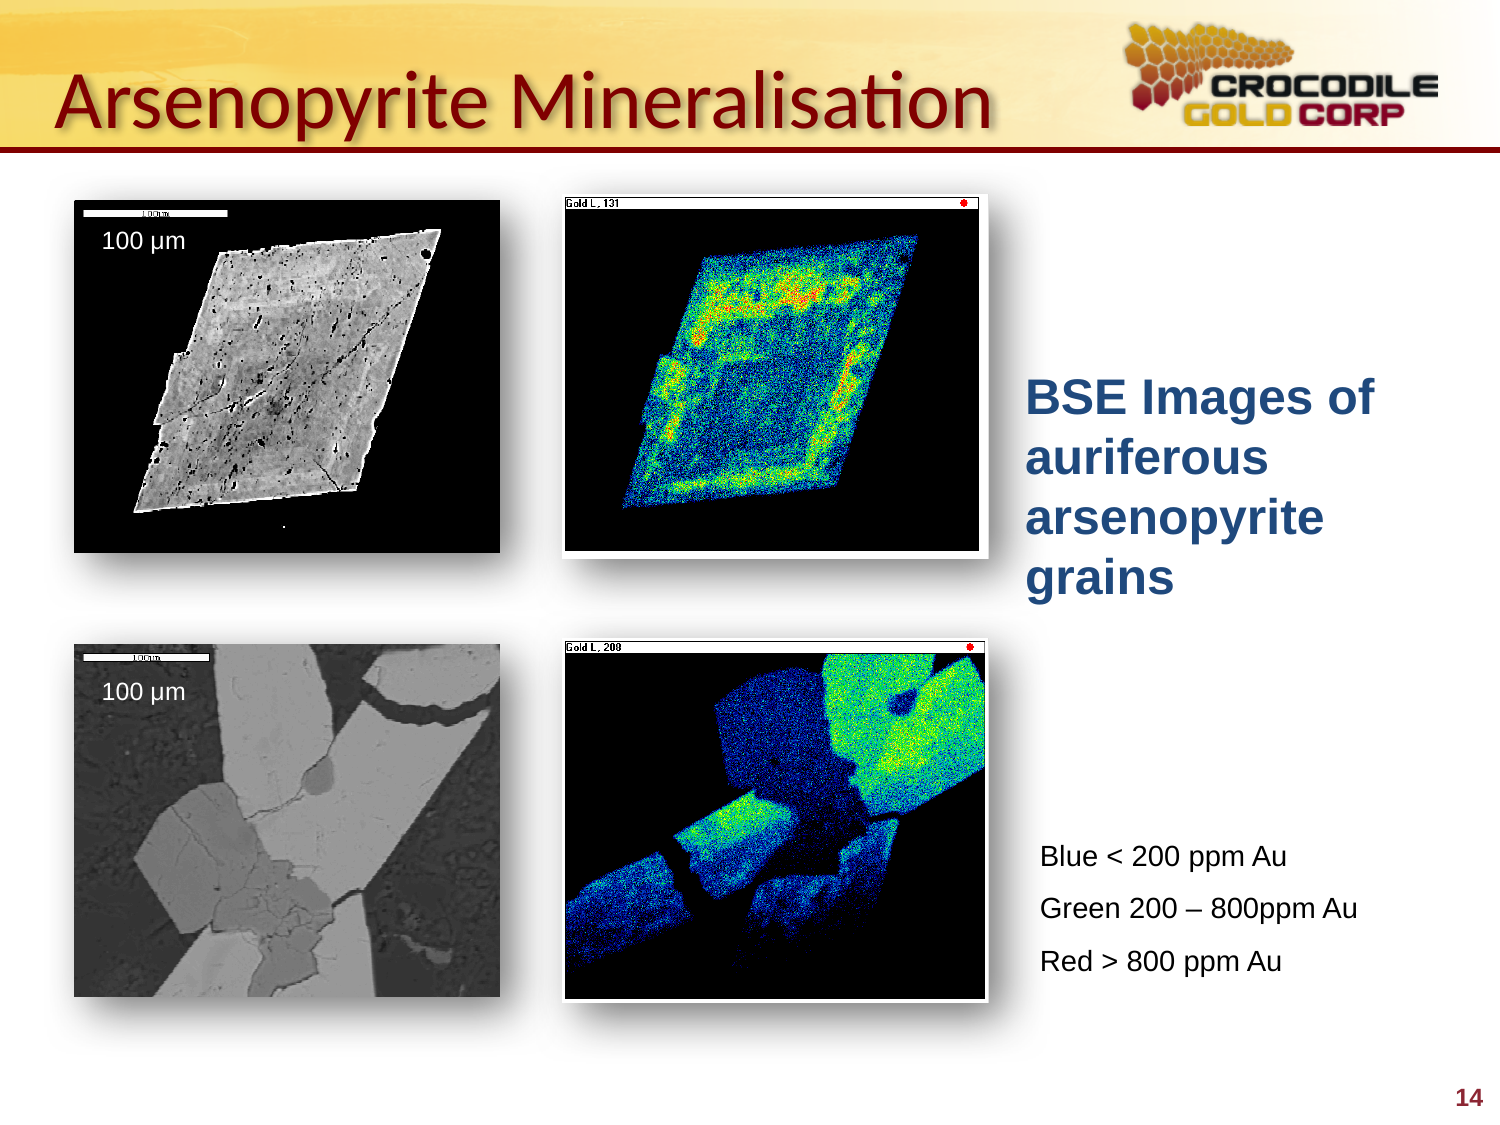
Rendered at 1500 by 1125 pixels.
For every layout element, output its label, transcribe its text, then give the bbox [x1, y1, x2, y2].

text_box Blue < 200 ppm Au Green 200 – 800ppm Au Red > 800 ppm Au [1024, 812, 1421, 985]
slide_number 14 [1133, 1081, 1484, 1115]
picture [1125, 24, 1438, 126]
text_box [74, 194, 989, 1004]
text_box BSE Images of auriferous arsenopyrite grains [1024, 259, 1475, 710]
title Arsenopyrite Mineralisation [40, 37, 1093, 180]
